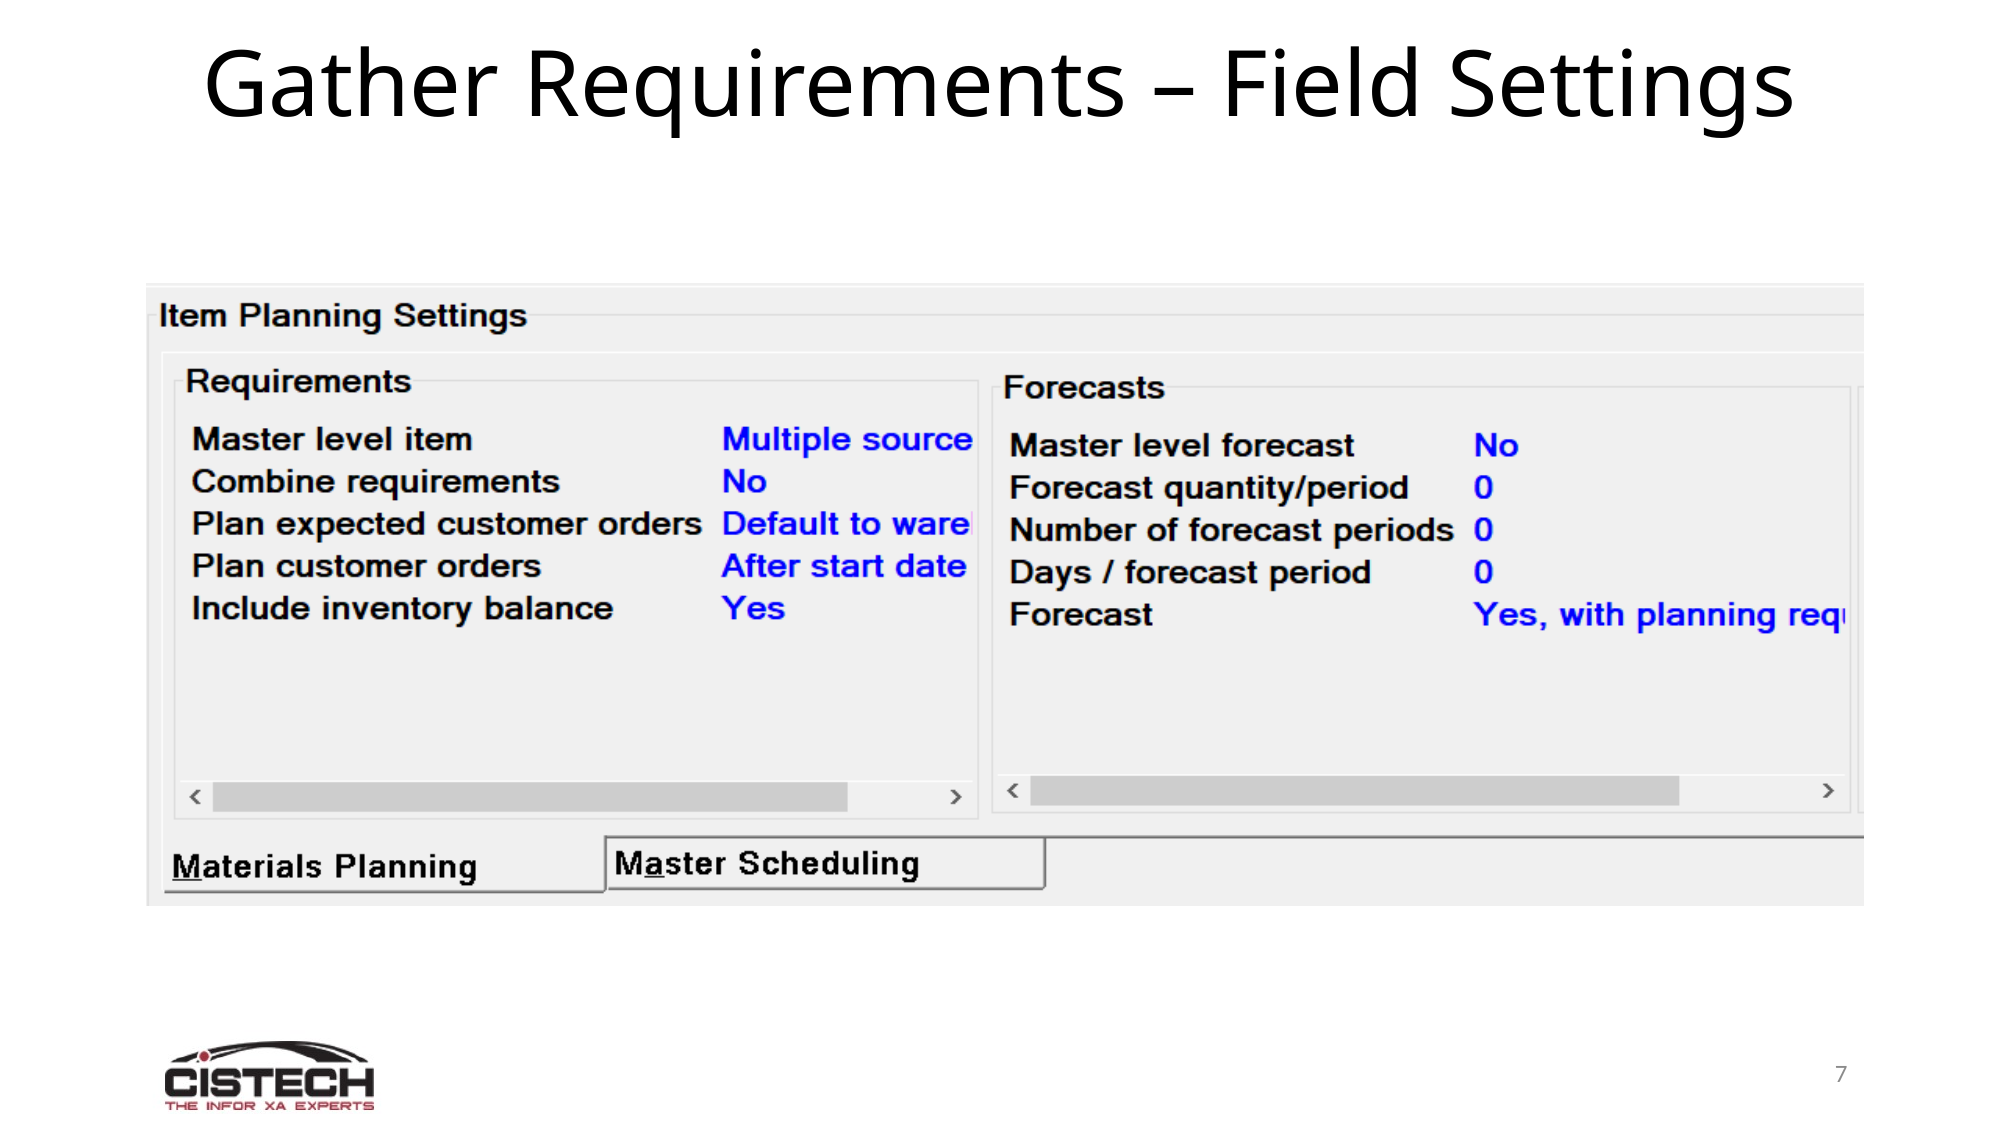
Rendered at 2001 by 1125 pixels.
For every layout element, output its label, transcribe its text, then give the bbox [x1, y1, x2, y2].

slide_number 7 [1412, 1042, 1863, 1103]
title Gather Requirements – Field Settings [137, 22, 1863, 151]
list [146, 283, 1864, 906]
picture [137, 1030, 395, 1114]
